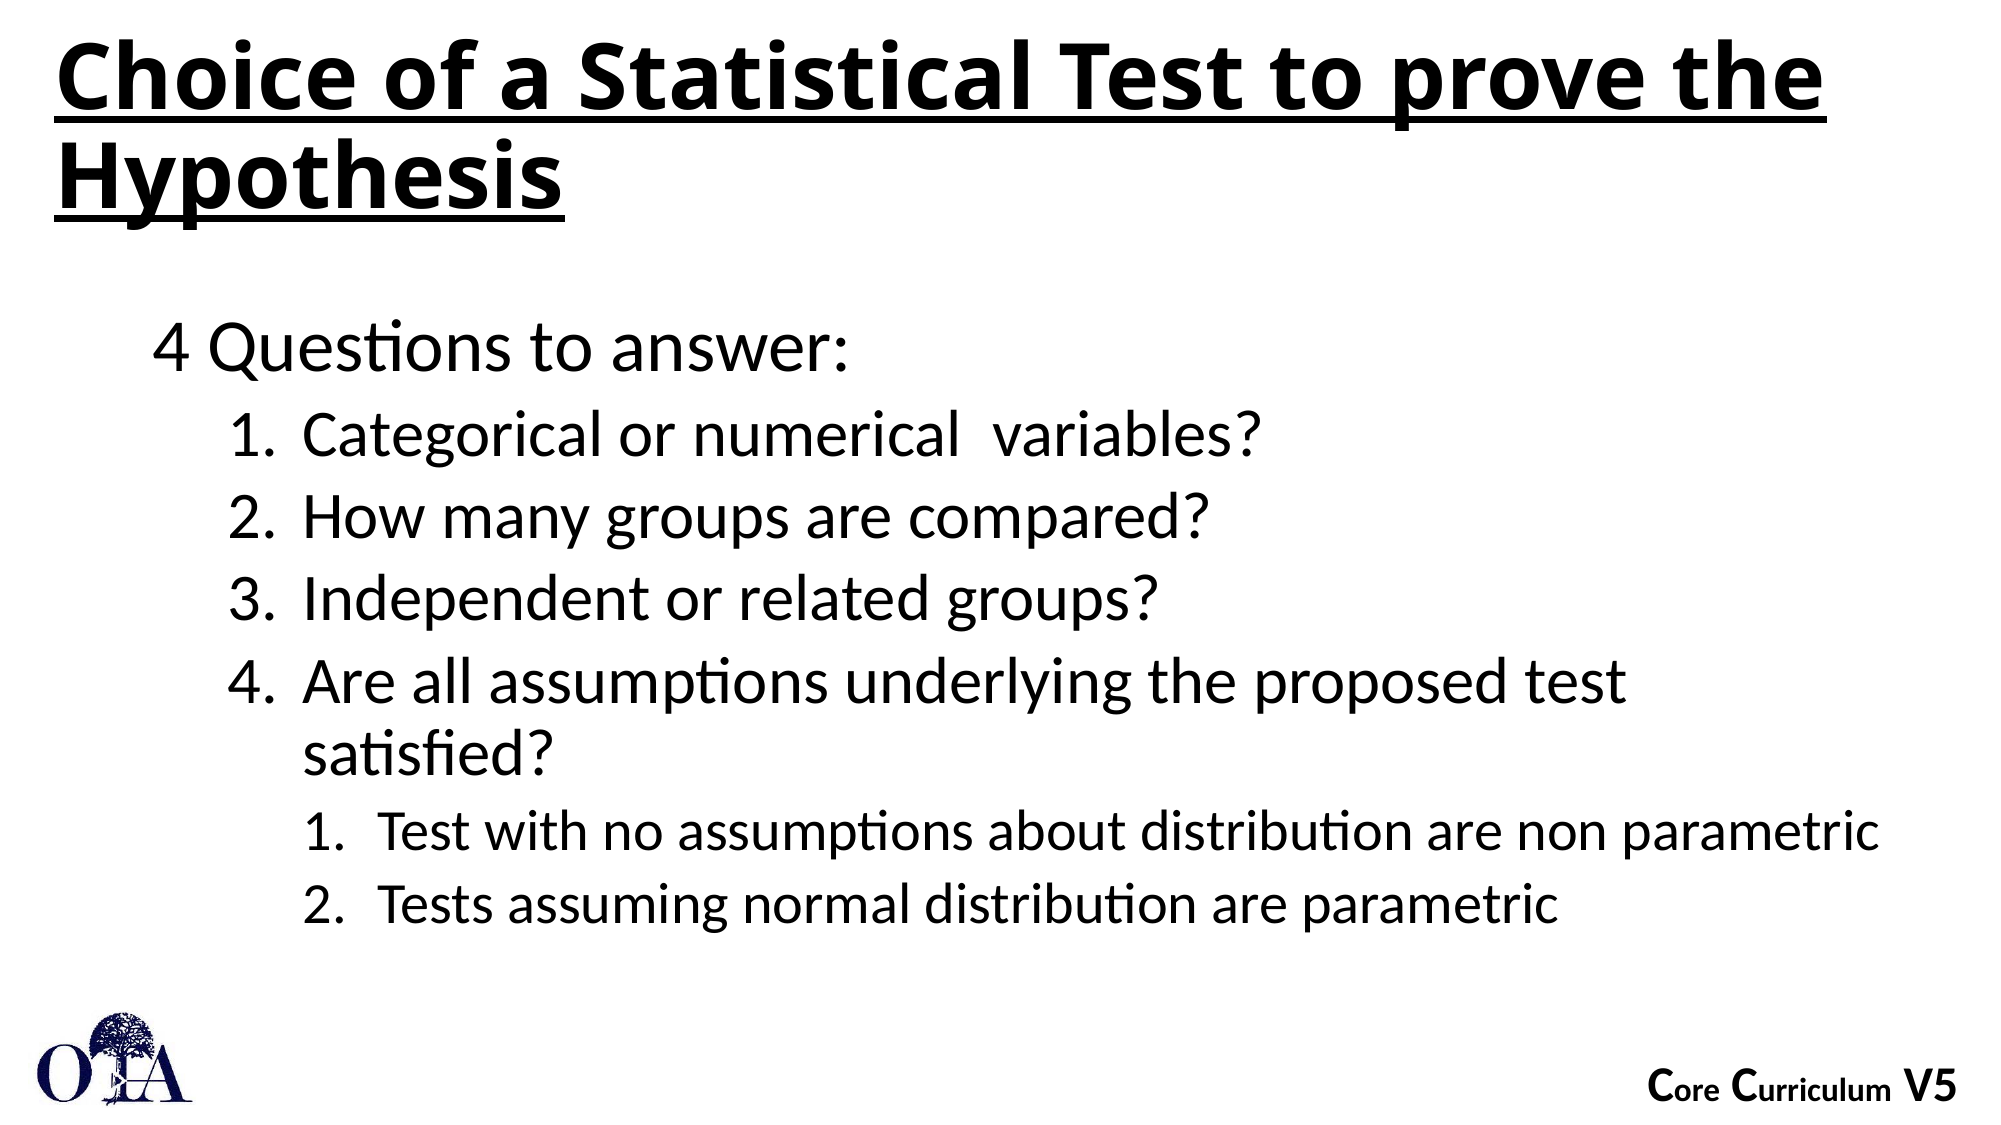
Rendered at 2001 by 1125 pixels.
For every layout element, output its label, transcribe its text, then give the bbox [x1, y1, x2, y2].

list 4 Questions to answer: Categorical or numerical variables? How many groups are compared? Independent or related groups? Are all assumptions underlying the proposed test satisfied? Test with no assumptions about distribution are non parametric Tests assuming normal distribution are parametric [137, 299, 1907, 1014]
picture [28, 1010, 200, 1108]
title Choice of a Statistical Test to prove the Hypothesis [39, 20, 1946, 238]
